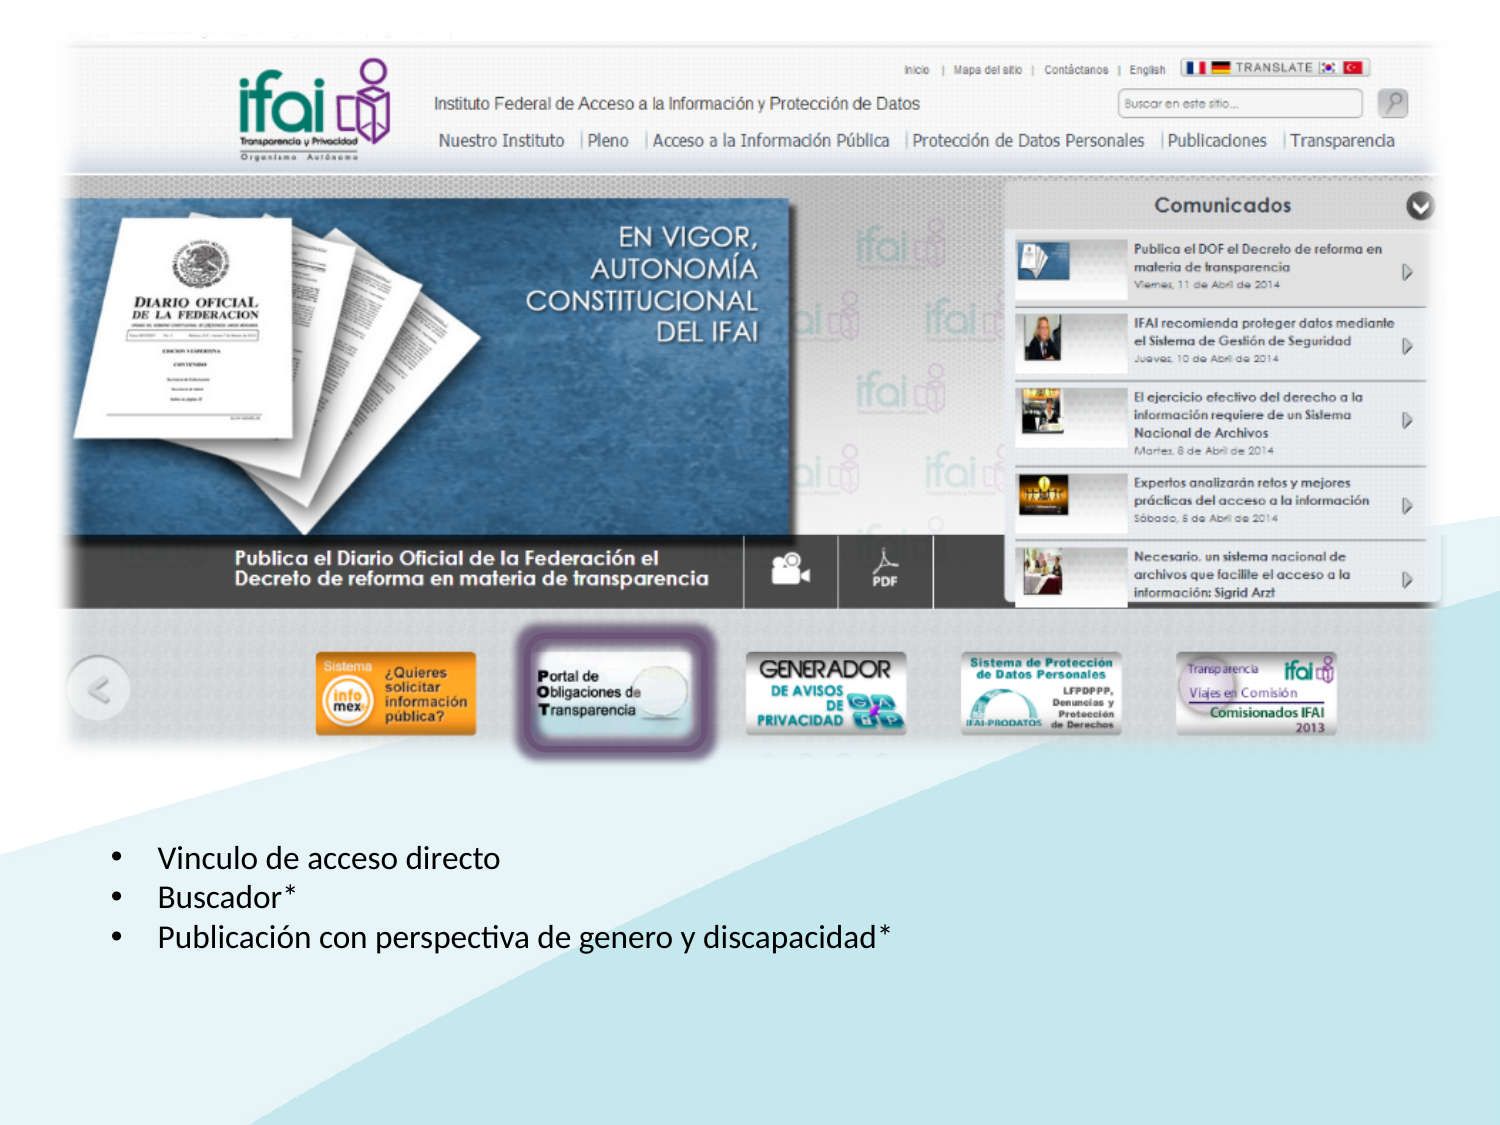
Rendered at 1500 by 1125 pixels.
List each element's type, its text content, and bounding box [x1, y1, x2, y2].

text_box Vinculo de acceso directo Buscador* Publicación con perspectiva de genero y discapacidad* [96, 828, 1420, 963]
picture [0, 0, 1500, 1125]
